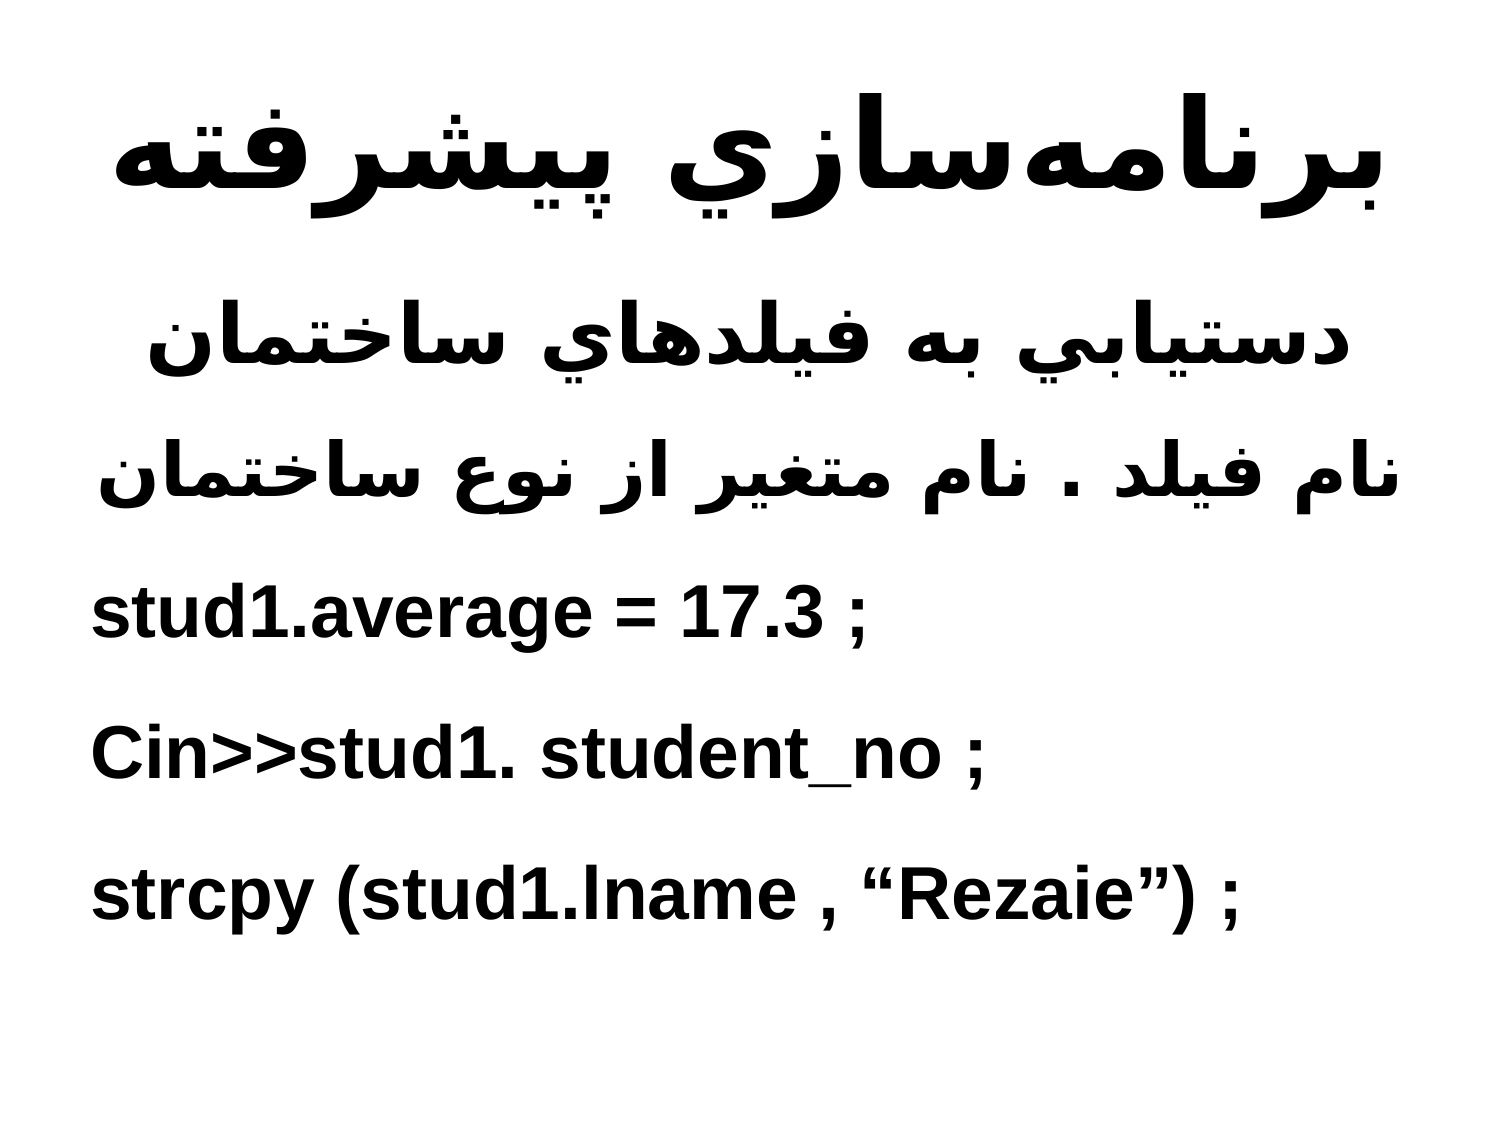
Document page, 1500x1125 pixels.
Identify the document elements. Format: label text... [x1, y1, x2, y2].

list دستيابي به فيلدهاي ساختمان نام فيلد . نام متغير از نوع ساختمان stud1.average = 17.3 ; Cin>>stud1. student_no ; strcpy (stud1.lname , “Rezaie”) ; [74, 262, 1426, 1006]
title برنامه‌سازي پيشرفته [74, 44, 1426, 233]
